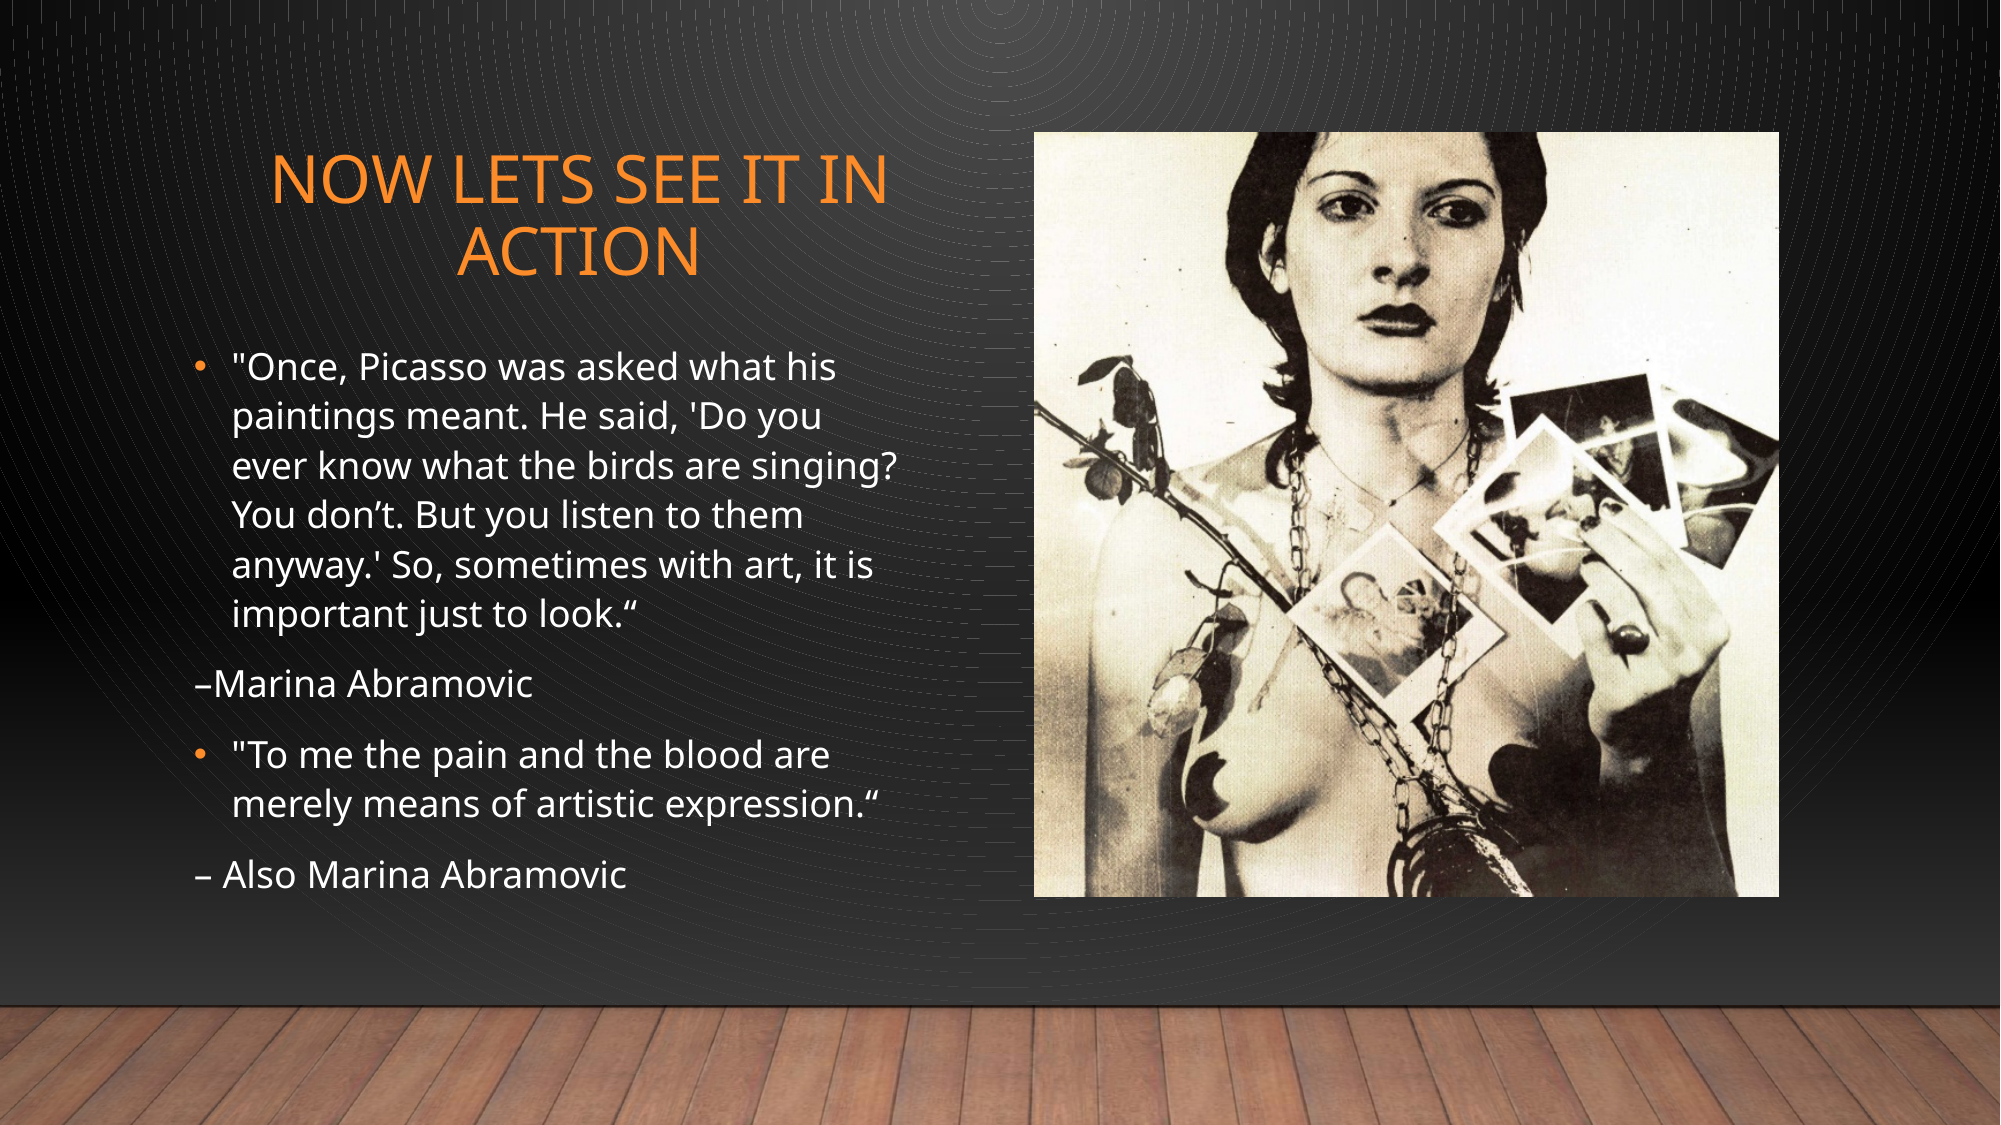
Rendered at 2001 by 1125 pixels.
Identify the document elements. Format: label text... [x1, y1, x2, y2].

title Now Lets see it in action [238, 131, 924, 305]
list "Once, Picasso was asked what his paintings meant. He said, 'Do you ever know what the birds are singing? You don’t. But you listen to them anyway.' So, sometimes with art, it is important just to look.“ –Marina Abramovic "To me the pain and the blood are merely means of artistic expression.“ – Also Marina Abramovic [179, 330, 923, 937]
picture [1034, 131, 1779, 897]
picture [0, 1005, 2000, 1125]
